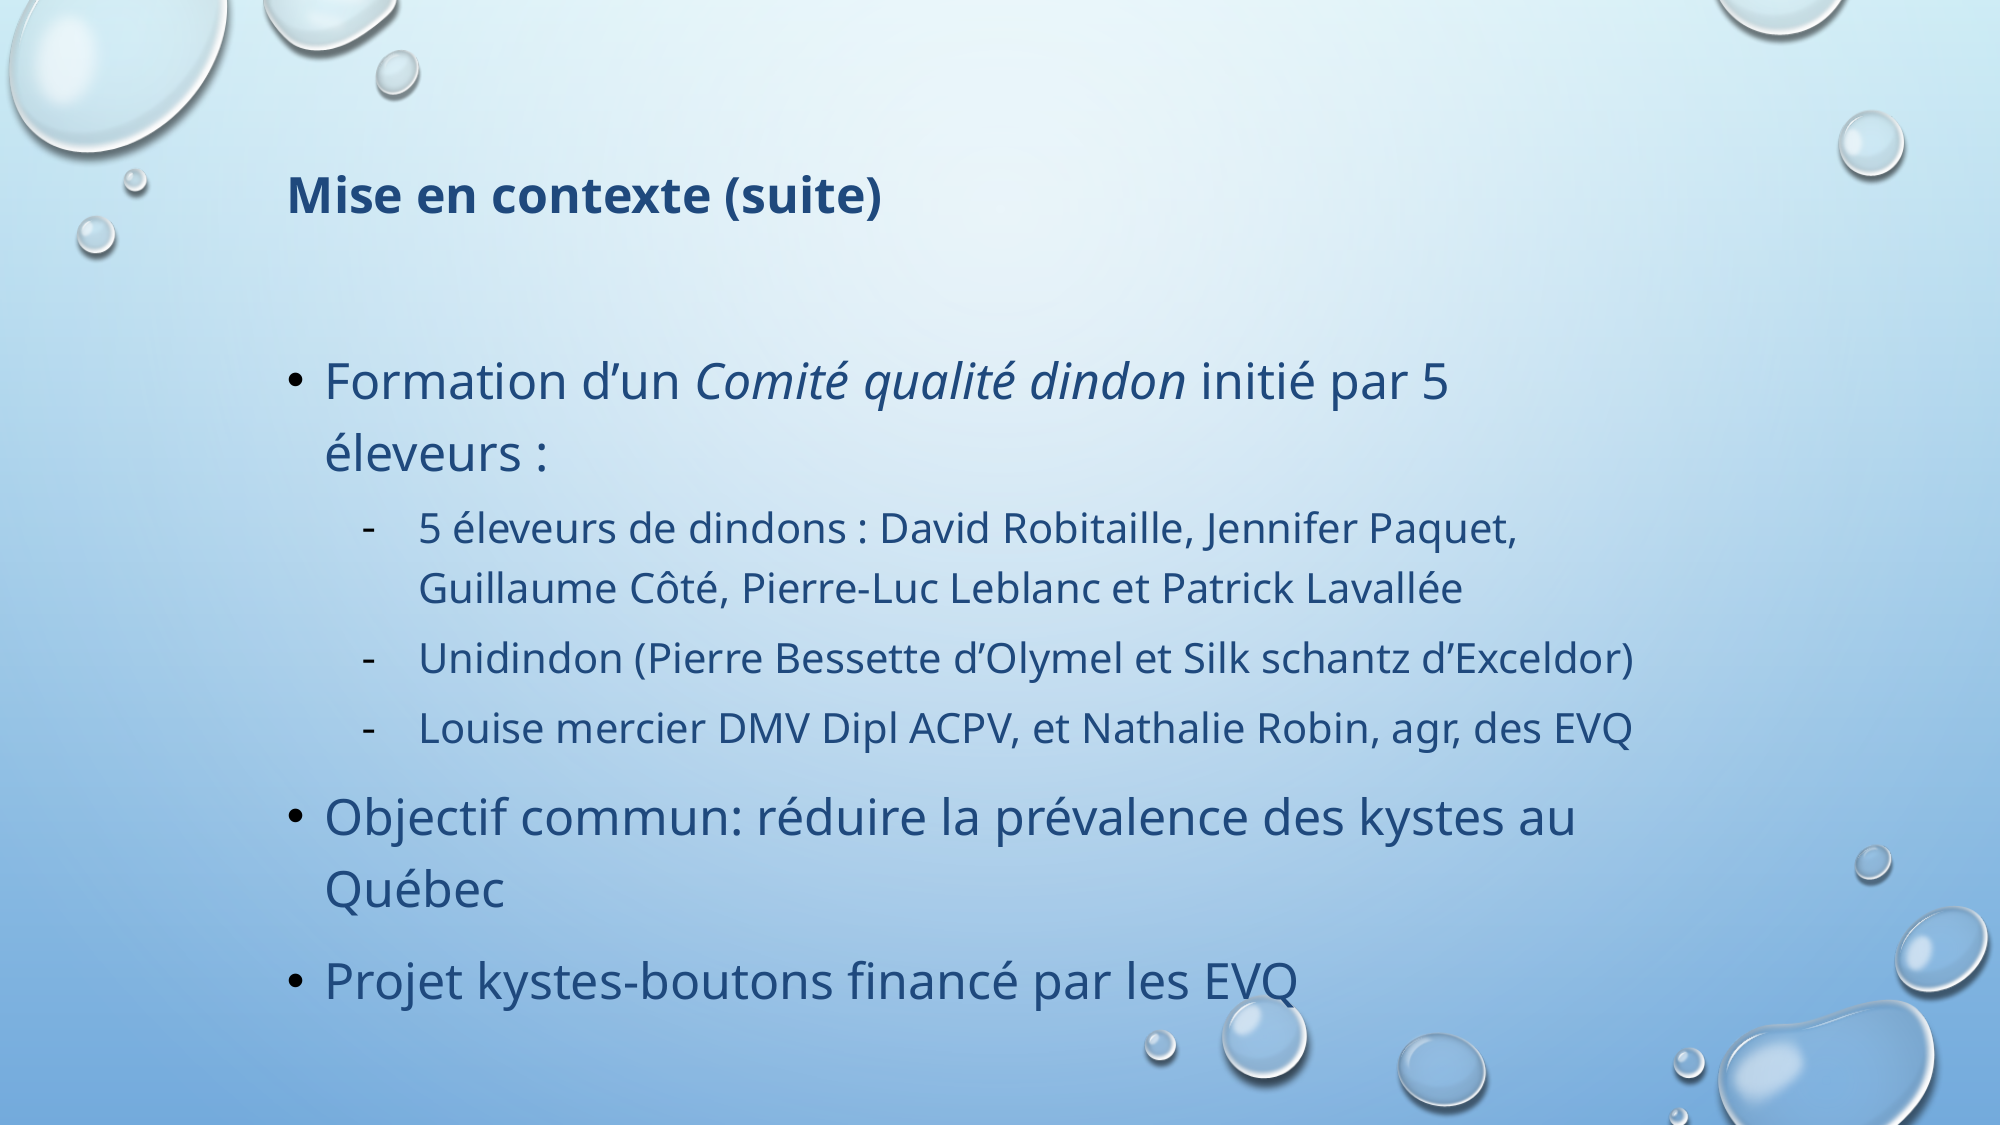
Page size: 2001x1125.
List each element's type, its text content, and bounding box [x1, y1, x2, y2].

list Mise en contexte (suite) Formation d’un Comité qualité dindon initié par 5 éleveurs : 5 éleveurs de dindons : David Robitaille, Jennifer Paquet, Guillaume Côté, Pierre-Luc Leblanc et Patrick Lavallée Unidindon (Pierre Bessette d’Olymel et Silk schantz d’Exceldor) Louise mercier DMV Dipl ACPV, et Nathalie Robin, agr, des EVQ Objectif commun: réduire la prévalence des kystes au Québec Projet kystes-boutons financé par les EVQ [271, 144, 1668, 1053]
picture [0, 0, 2000, 1125]
